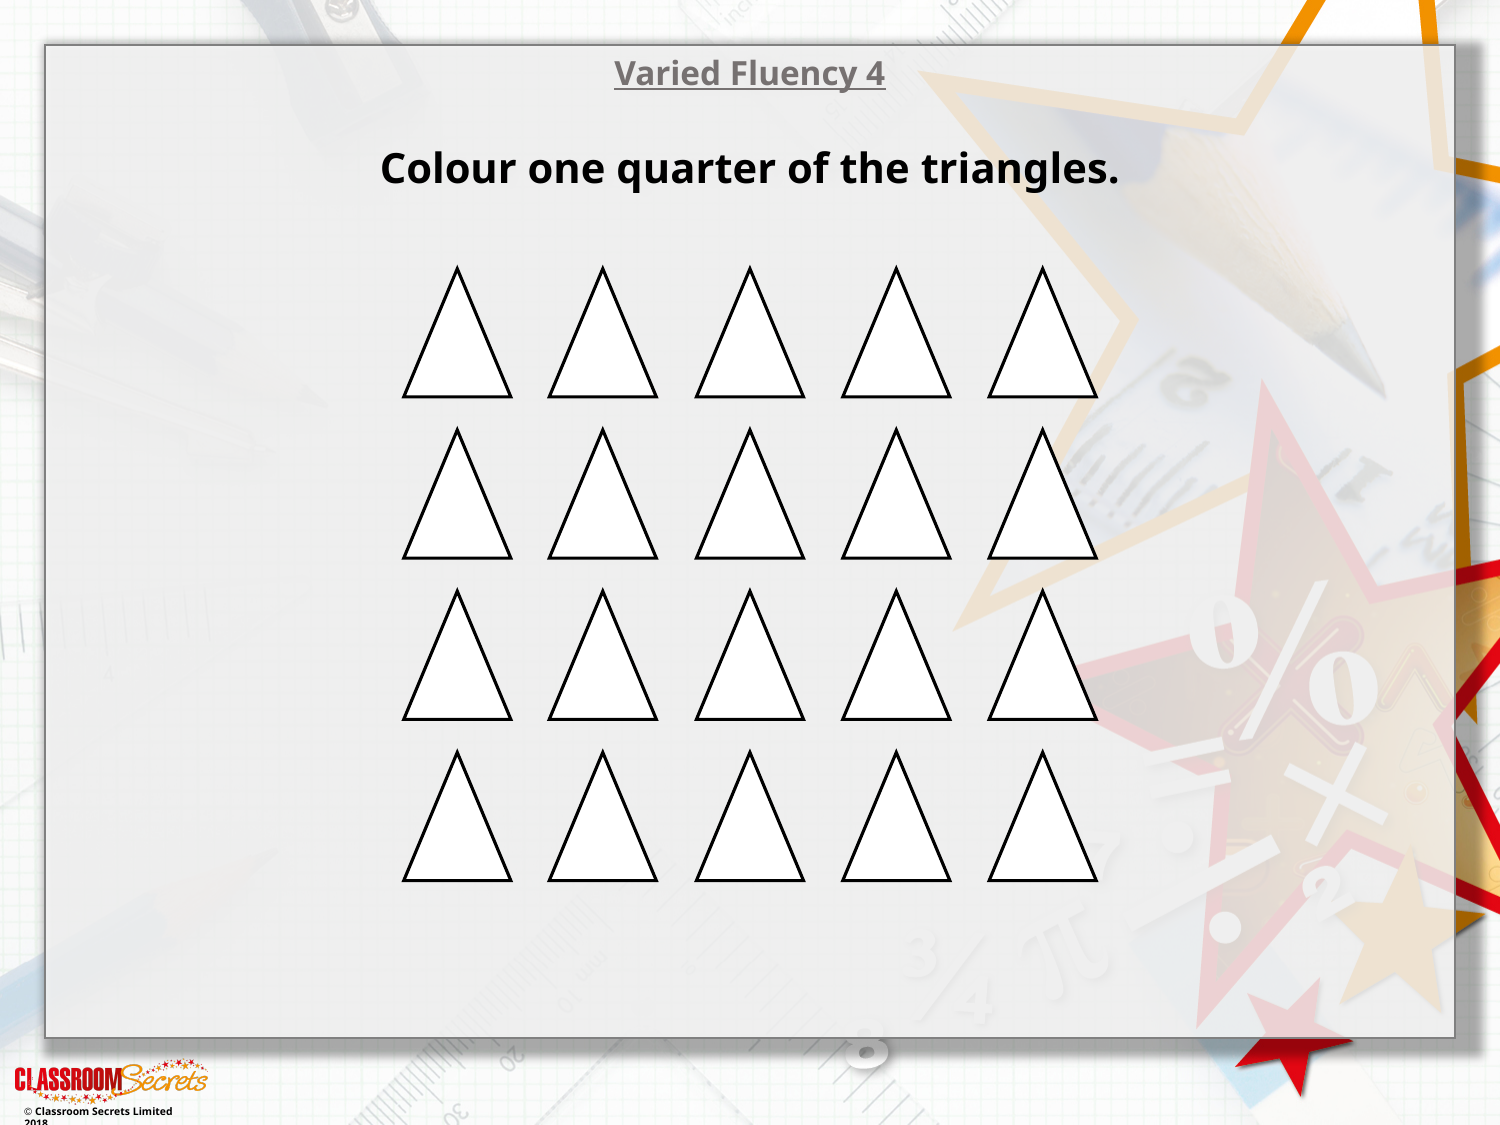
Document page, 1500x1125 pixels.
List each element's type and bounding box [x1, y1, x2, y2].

text_box [9, 1058, 213, 1125]
picture [0, 0, 1500, 1125]
text_box [403, 268, 1097, 881]
